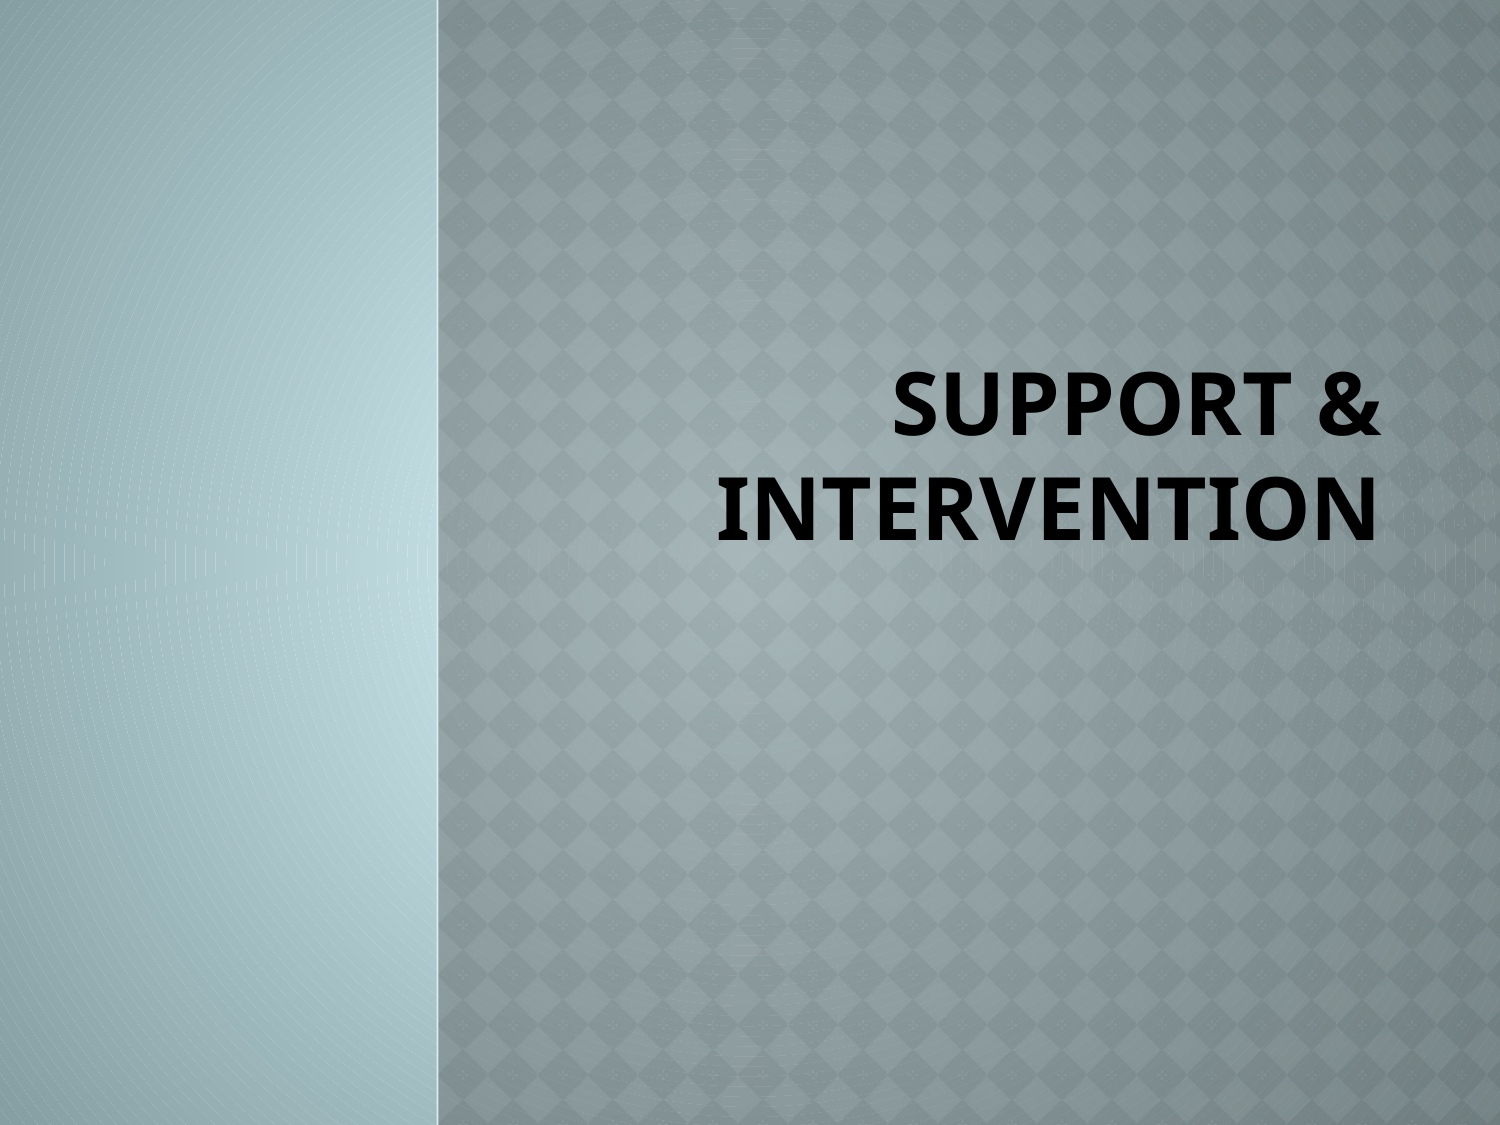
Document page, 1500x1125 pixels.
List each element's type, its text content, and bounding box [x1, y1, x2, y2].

title Support & Intervention [552, 87, 1390, 558]
